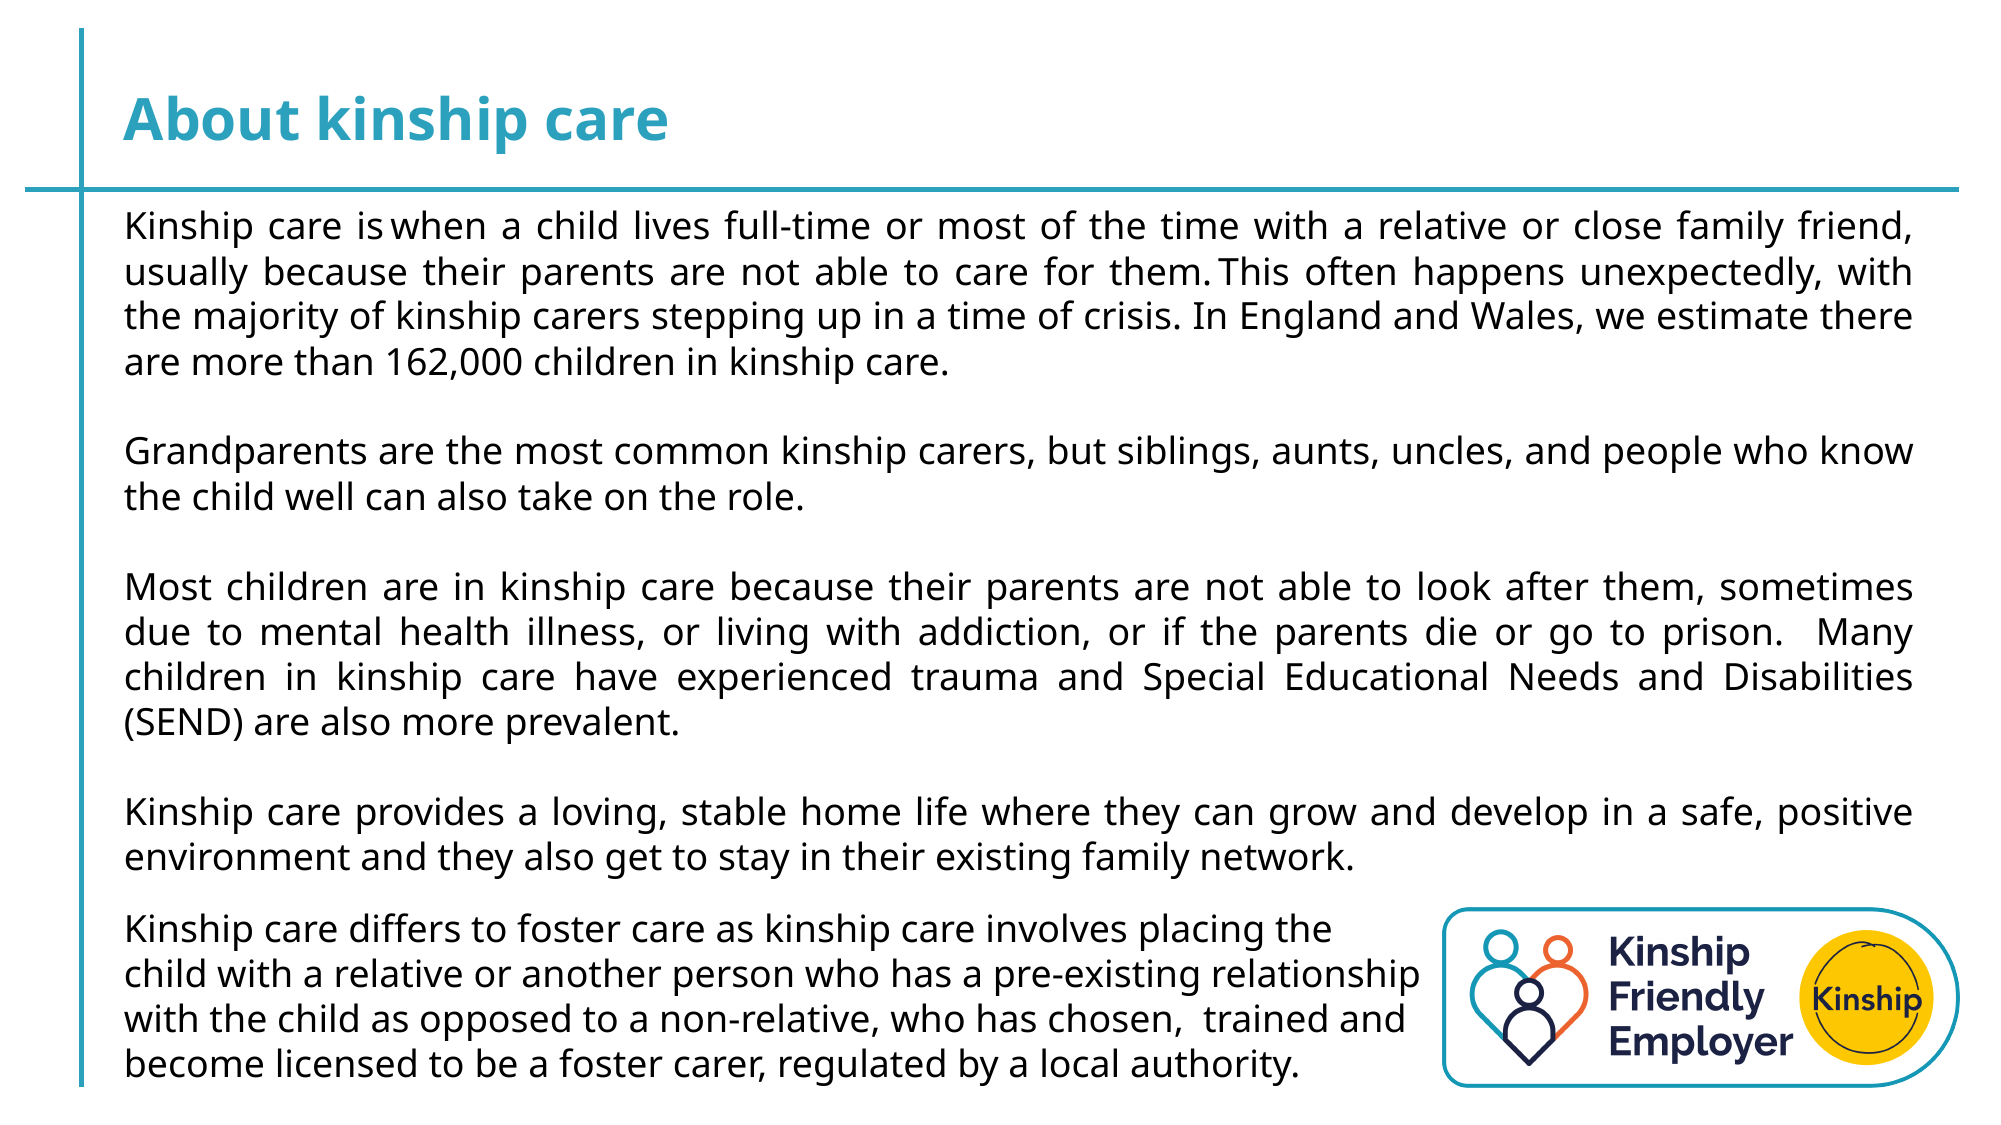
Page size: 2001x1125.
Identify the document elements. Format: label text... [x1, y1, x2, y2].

text_box Kinship care is when a child lives full-time or most of the time with a relative or close family friend, usually because their parents are not able to care for them. This often happens unexpectedly, with the majority of kinship carers stepping up in a time of crisis. In England and Wales, we estimate there are more than 162,000 children in kinship care. Grandparents are the most common kinship carers, but siblings, aunts, uncles, and people who know the child well can also take on the role. Most children are in kinship care because their parents are not able to look after them, sometimes due to mental health illness, or living with addiction, or if the parents die or go to prison. Many children in kinship care have experienced trauma and Special Educational Needs and Disabilities (SEND) are also more prevalent. Kinship care provides a loving, stable home life where they can grow and develop in a safe, positive environment and they also get to stay in their existing family network. [109, 195, 1931, 885]
picture [1441, 907, 1960, 1088]
text_box About kinship care [109, 74, 1101, 159]
text_box Kinship care differs to foster care as kinship care involves placing the child with a relative or another person who has a pre-existing relationship with the child as opposed to a non-relative, who has chosen, trained and become licensed to be a foster carer, regulated by a local authority. [109, 897, 1442, 1125]
